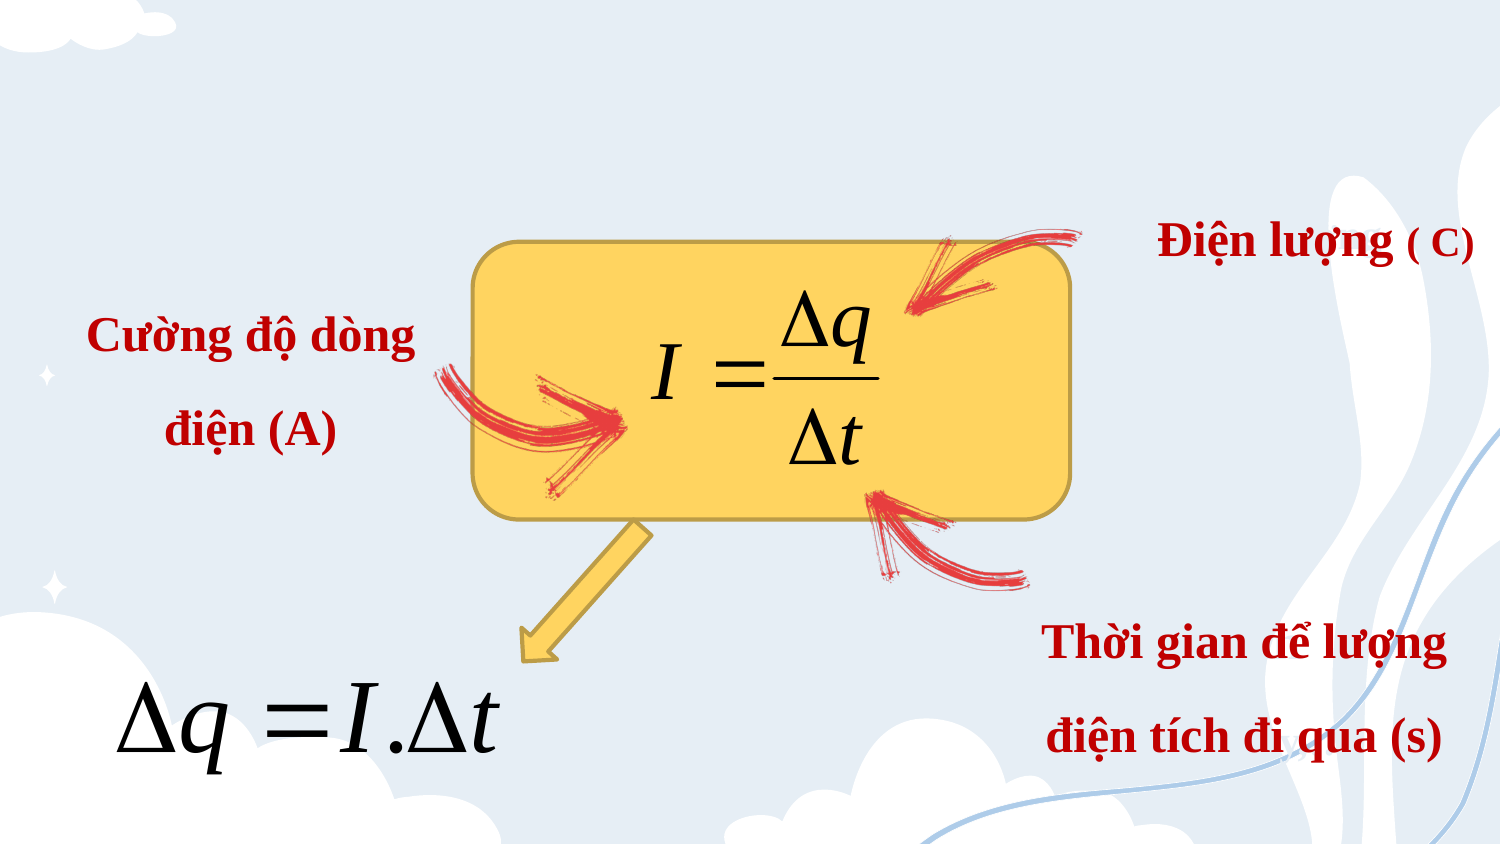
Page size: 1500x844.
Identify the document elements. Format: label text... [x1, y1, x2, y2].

text_box Quãng đường (km, m,…) [1052, 165, 1442, 355]
picture [433, 363, 628, 501]
picture [886, 173, 1085, 343]
text_box [529, 656, 1500, 666]
text_box Thời gian để lượng điện tích đi qua (s) [997, 666, 1492, 763]
table_cell [483, 269, 869, 507]
text_box [486, 490, 866, 522]
text_box [470, 239, 881, 364]
text_box Cường độ dòng điện (A) [56, 266, 445, 456]
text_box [98, 655, 525, 797]
text_box [899, 306, 1073, 522]
text_box [519, 517, 654, 664]
text_box Điện lượng ( C) [1094, 172, 1500, 267]
text_box Thời gian để lượng điện tích đi qua (s) [997, 573, 1492, 656]
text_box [636, 266, 894, 483]
picture [831, 459, 1026, 655]
